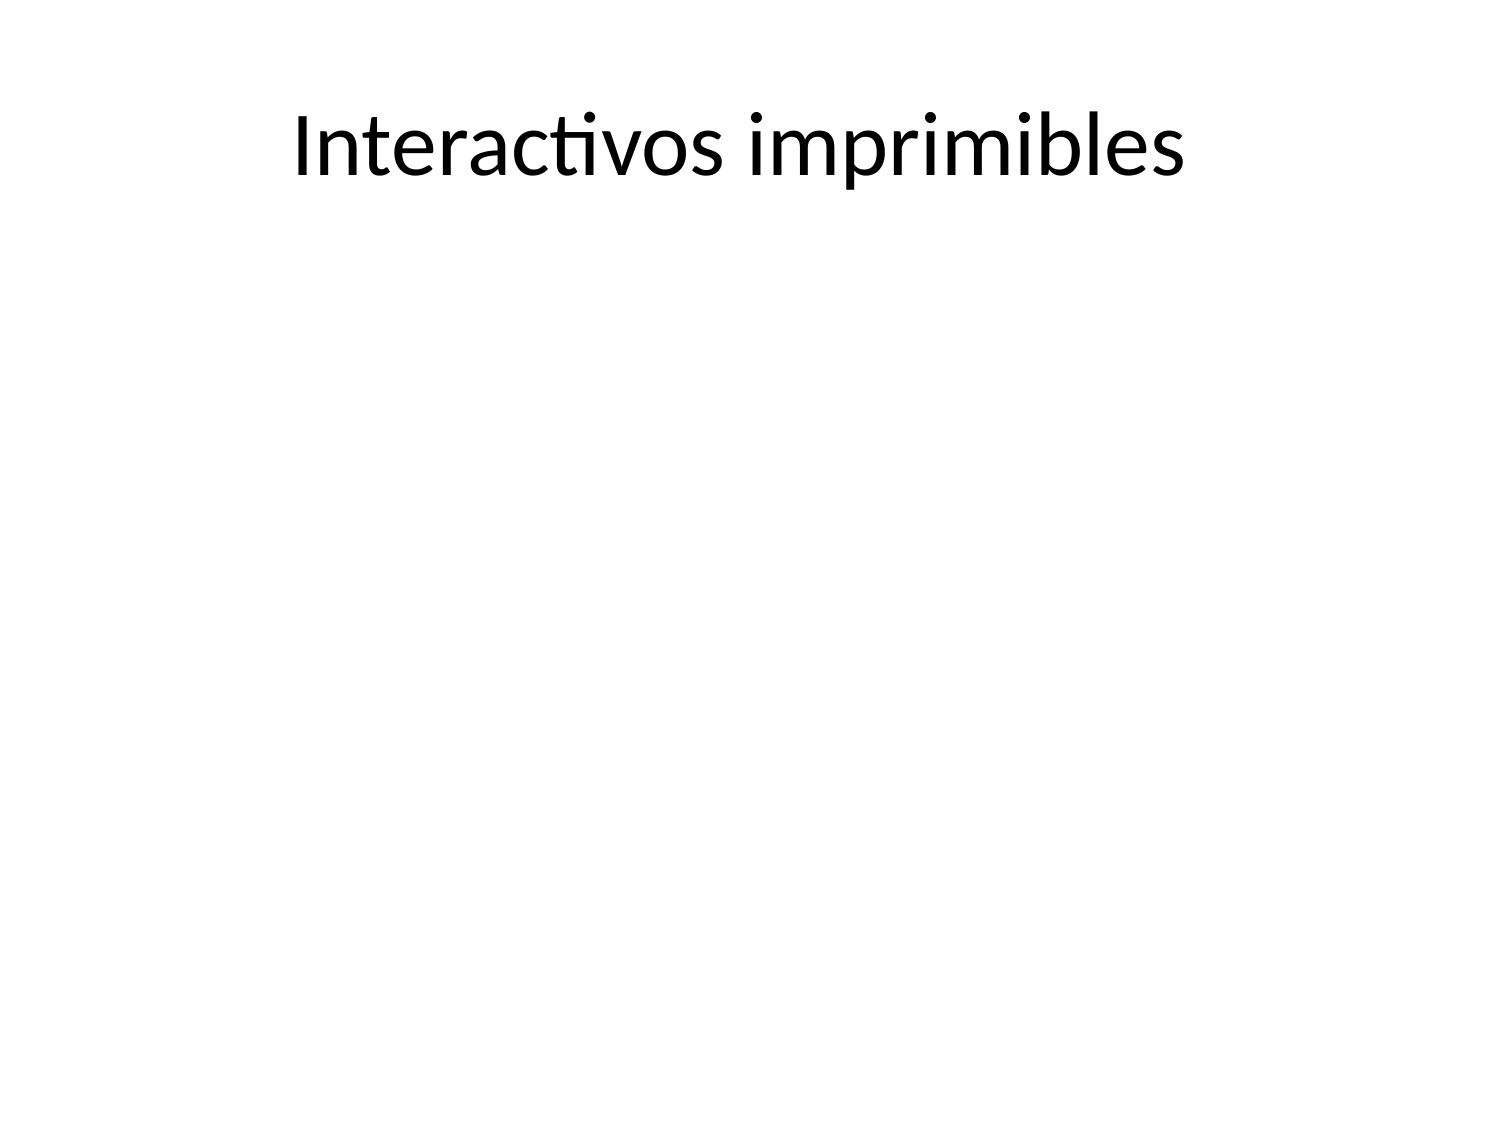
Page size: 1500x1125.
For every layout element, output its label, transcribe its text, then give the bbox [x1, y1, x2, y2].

title Interactivos imprimibles [75, 45, 1425, 233]
